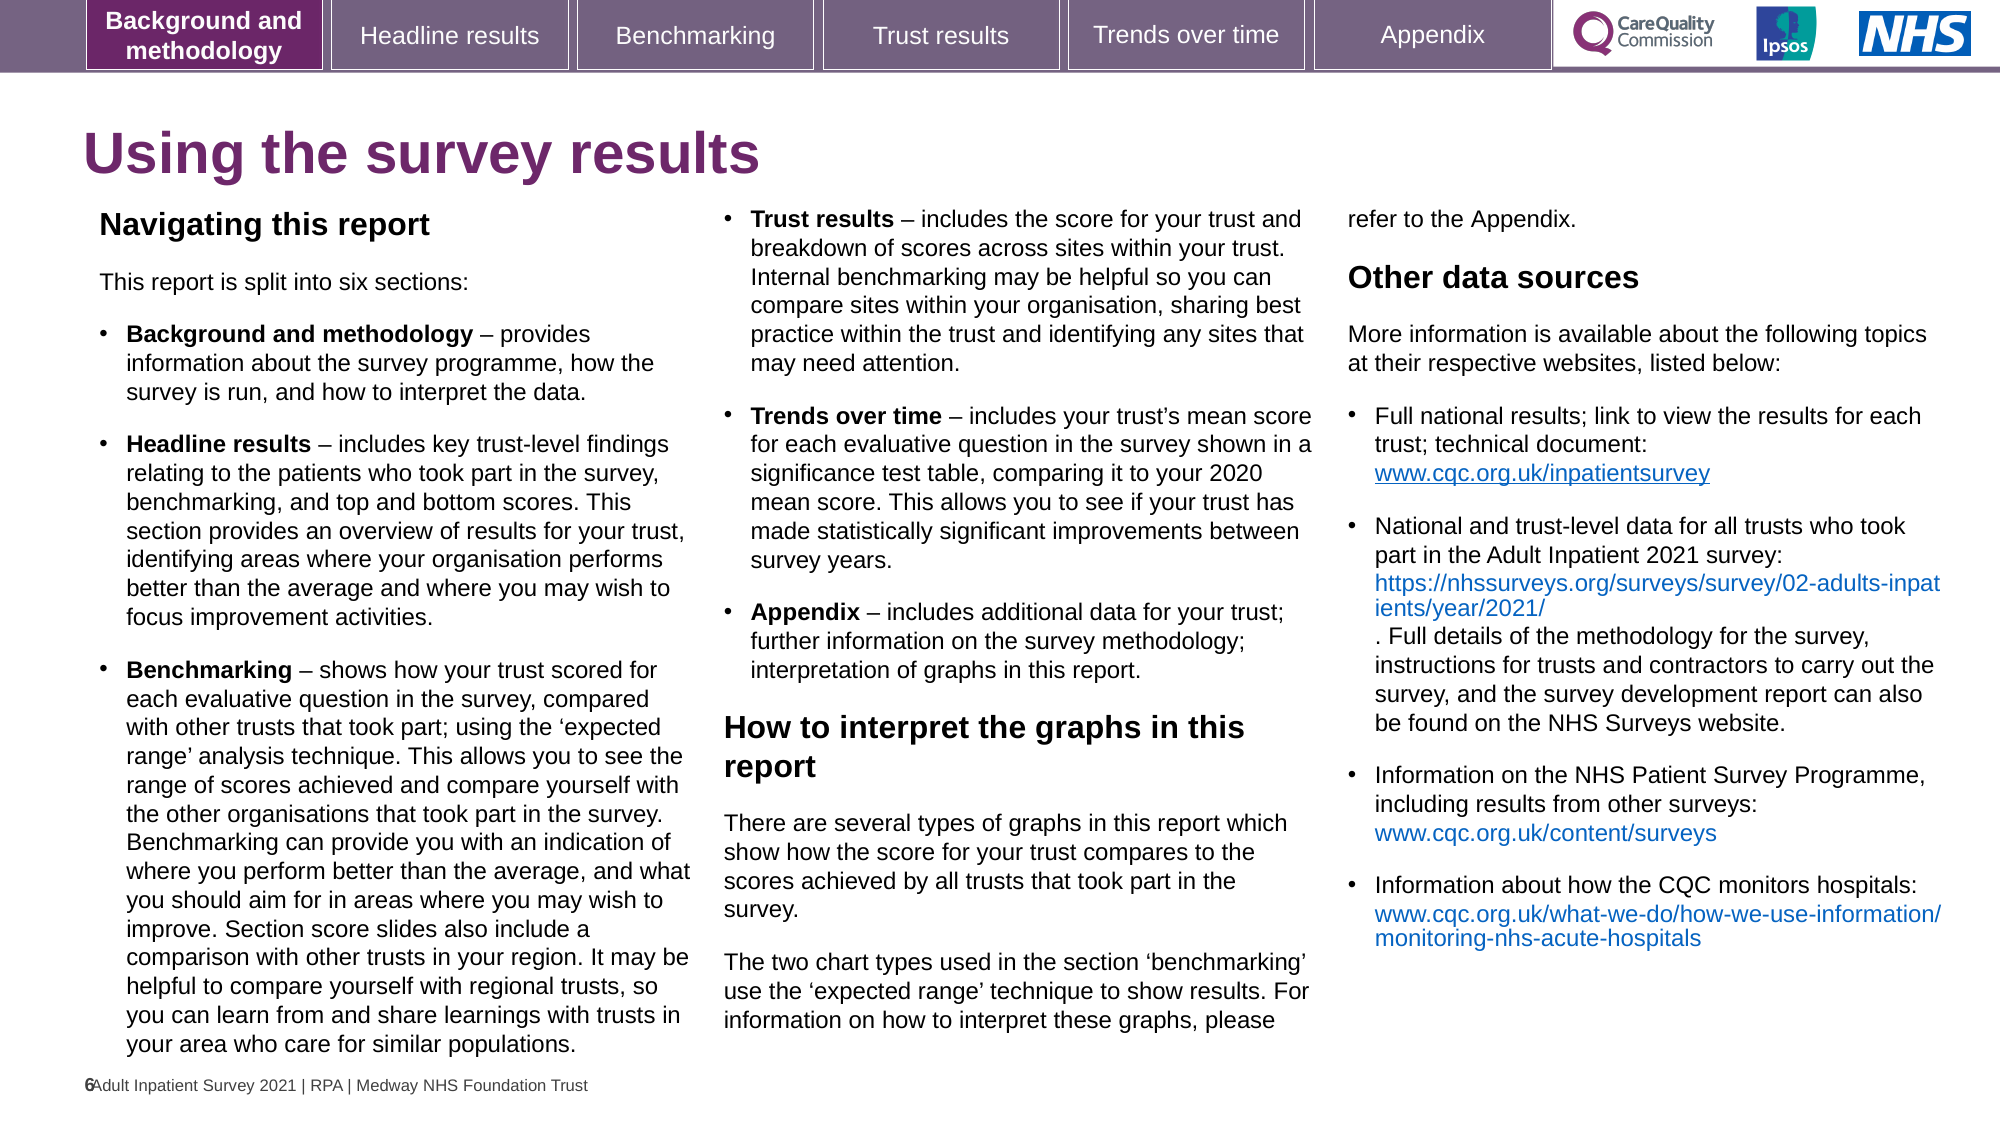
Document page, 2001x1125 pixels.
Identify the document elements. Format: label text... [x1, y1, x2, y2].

picture [1756, 6, 1817, 61]
picture [1859, 11, 1971, 56]
title Using the survey results [68, 100, 1942, 209]
text_box Navigating this report This report is split into six sections: Background and methodology – provides information about the survey programme, how the survey is run, and how to interpret the data. Headline results – includes key trust-level findings relating to the patients who took part in the survey, benchmarking, and top and bottom scores. This section provides an overview of results for your trust, identifying areas where your organisation performs better than the average and where you may wish to focus improvement activities. Benchmarking – shows how your trust scored for each evaluative question in the survey, compared with other trusts that took part; using the ‘expected range’ analysis technique. This allows you to see the range of scores achieved and compare yourself with the other organisations that took part in the survey. Benchmarking can provide you with an indication of where you perform better than the average, and what you should aim for in areas where you may wish to improve. Section score slides also include a comparison with other trusts in your region. It may be helpful to compare yourself with regional trusts, so you can learn from and share learnings with trusts in your area who care for similar populations. Trust results – includes the score for your trust and breakdown of scores across sites within your trust. Internal benchmarking may be helpful so you can compare sites within your organisation, sharing best practice within the trust and identifying any sites that may need attention. Trends over time – includes your trust’s mean score for each evaluative question in the survey shown in a significance test table, comparing it to your 2020 mean score. This allows you to see if your trust has made statistically significant improvements between survey years. Appendix – includes additional data for your trust; further information on the survey methodology; interpretation of graphs in this report. How to interpret the graphs in this report There are several types of graphs in this report which show how the score for your trust compares to the scores achieved by all trusts that took part in the survey. The two chart types used in the section ‘benchmarking’ use the ‘expected range’ technique to show results. For information on how to interpret these graphs, please refer to the Appendix. Other data sources More information is available about the following topics at their respective websites, listed below: Full national results; link to view the results for each trust; technical document: www.cqc.org.uk/inpatientsurvey National and trust-level data for all trusts who took part in the Adult Inpatient 2021 survey: https://nhssurveys.org/surveys/survey/02-adults-inpatients/year/2021/. Full details of the methodology for the survey, instructions for trusts and contractors to carry out the survey, and the survey development report can also be found on the NHS Surveys website. Information on the NHS Patient Survey Programme, including results from other surveys: www.cqc.org.uk/content/surveys Information about how the CQC monitors hospitals: www.cqc.org.uk/what-we-do/how-we-use-information/monitoring-nhs-acute-hospitals [84, 196, 1958, 1066]
text_box 6 [84, 1066, 122, 1125]
picture [1573, 11, 1715, 56]
